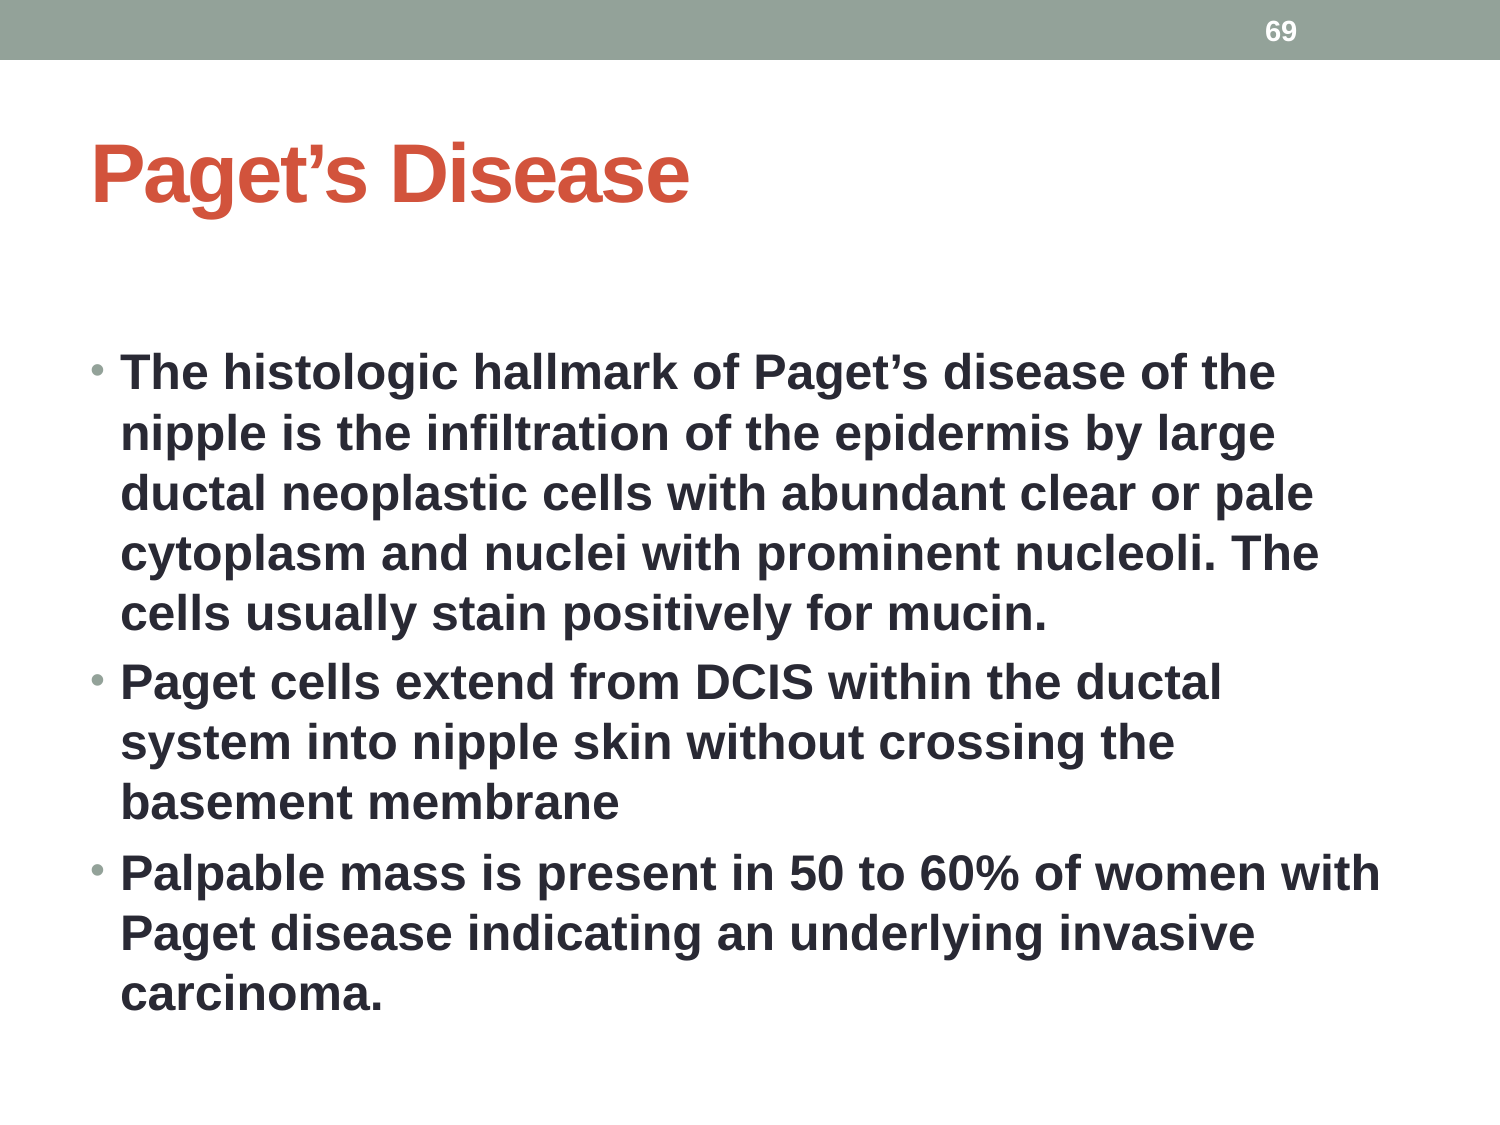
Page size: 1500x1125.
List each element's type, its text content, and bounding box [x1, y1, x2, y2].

list The histologic hallmark of Paget’s disease of the nipple is the infiltration of the epidermis by large ductal neoplastic cells with abundant clear or pale cytoplasm and nuclei with prominent nucleoli. The cells usually stain positively for mucin. Paget cells extend from DCIS within the ductal system into nipple skin without crossing the basement membrane Palpable mass is present in 50 to 60% of women with Paget disease indicating an underlying invasive carcinoma. [75, 262, 1425, 1063]
slide_number 69 [1250, 3, 1425, 57]
title Paget’s Disease [75, 87, 1425, 250]
